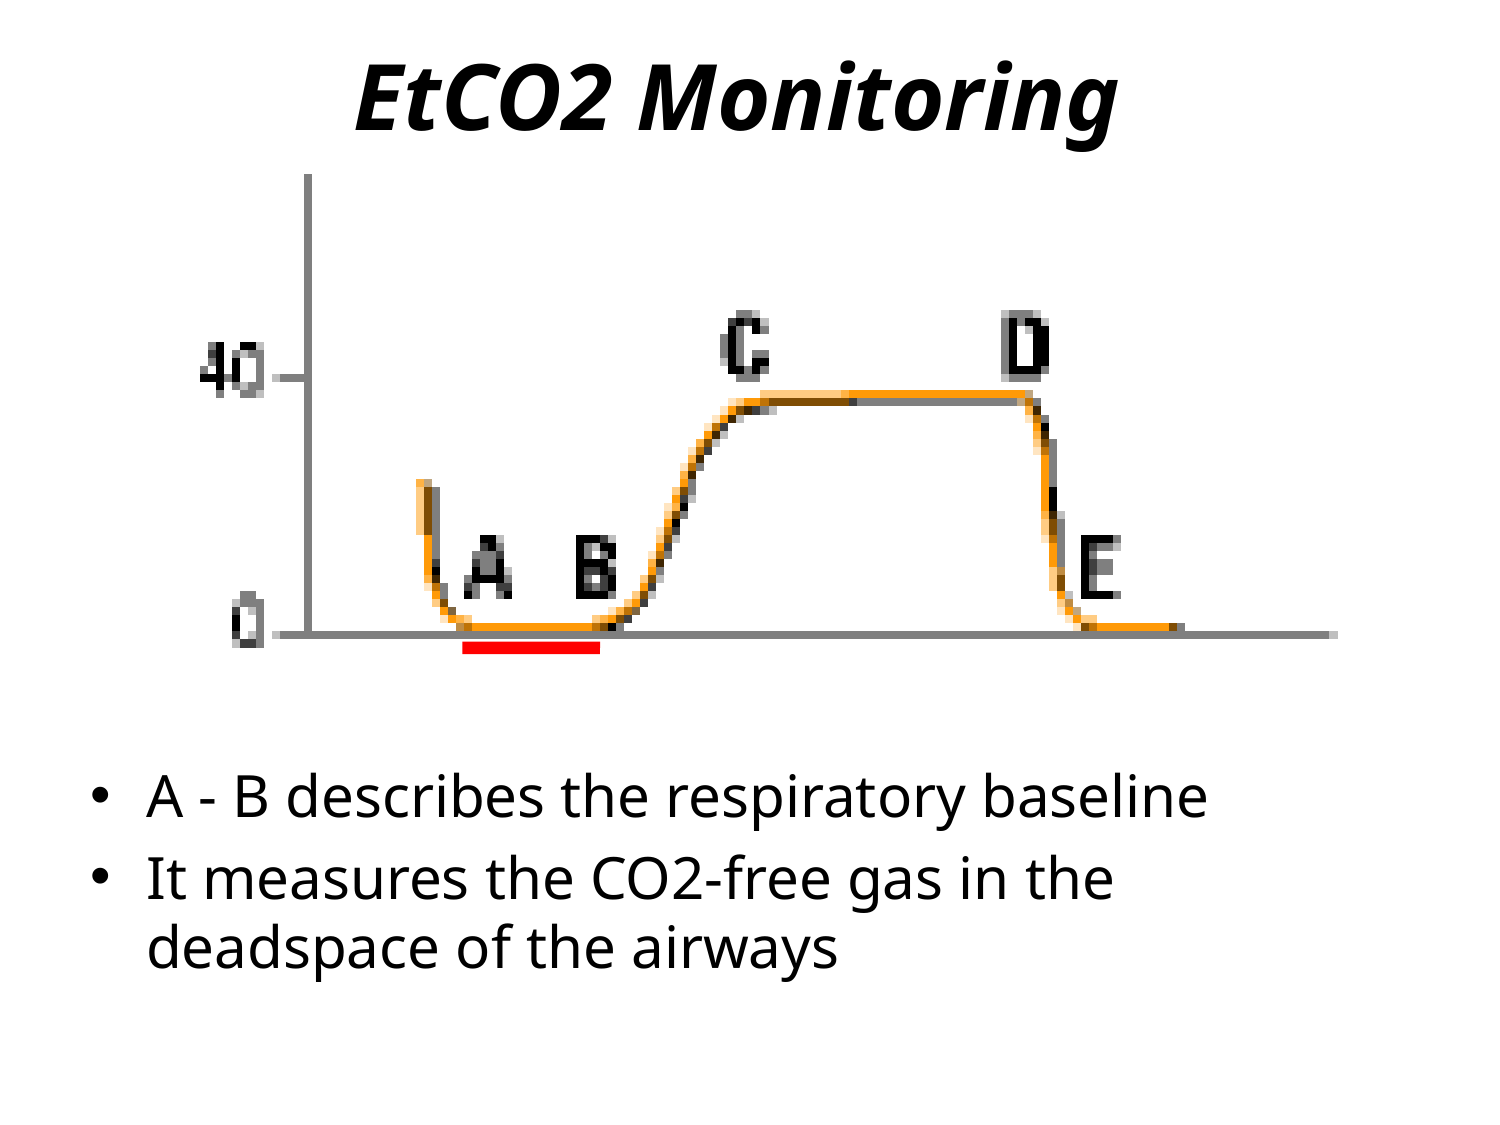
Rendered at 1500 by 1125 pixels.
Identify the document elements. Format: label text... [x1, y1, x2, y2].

title EtCO2 Monitoring [99, 0, 1375, 188]
picture [199, 174, 1338, 649]
list A - B describes the respiratory baseline It measures the CO2-free gas in the deadspace of the airways [75, 262, 1425, 1005]
